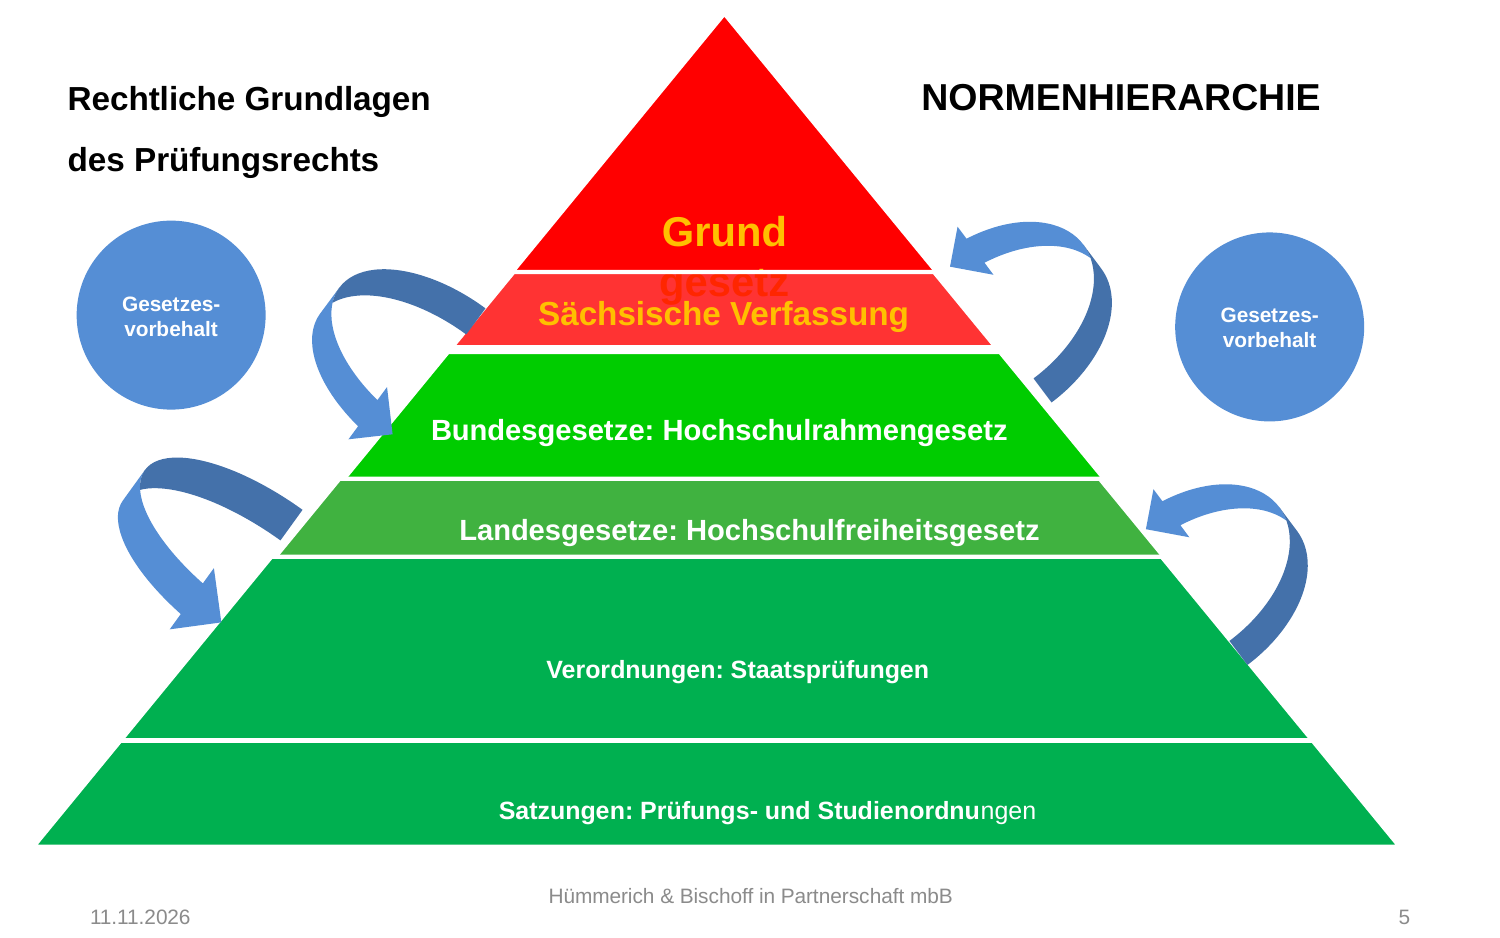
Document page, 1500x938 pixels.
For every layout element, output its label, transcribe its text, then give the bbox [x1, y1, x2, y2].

slide_number 5 [1074, 891, 1425, 938]
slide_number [75, 891, 425, 938]
footer Hümmerich & Bischoff in Partnerschaft mbB [466, 870, 1035, 921]
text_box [29, 13, 1420, 861]
